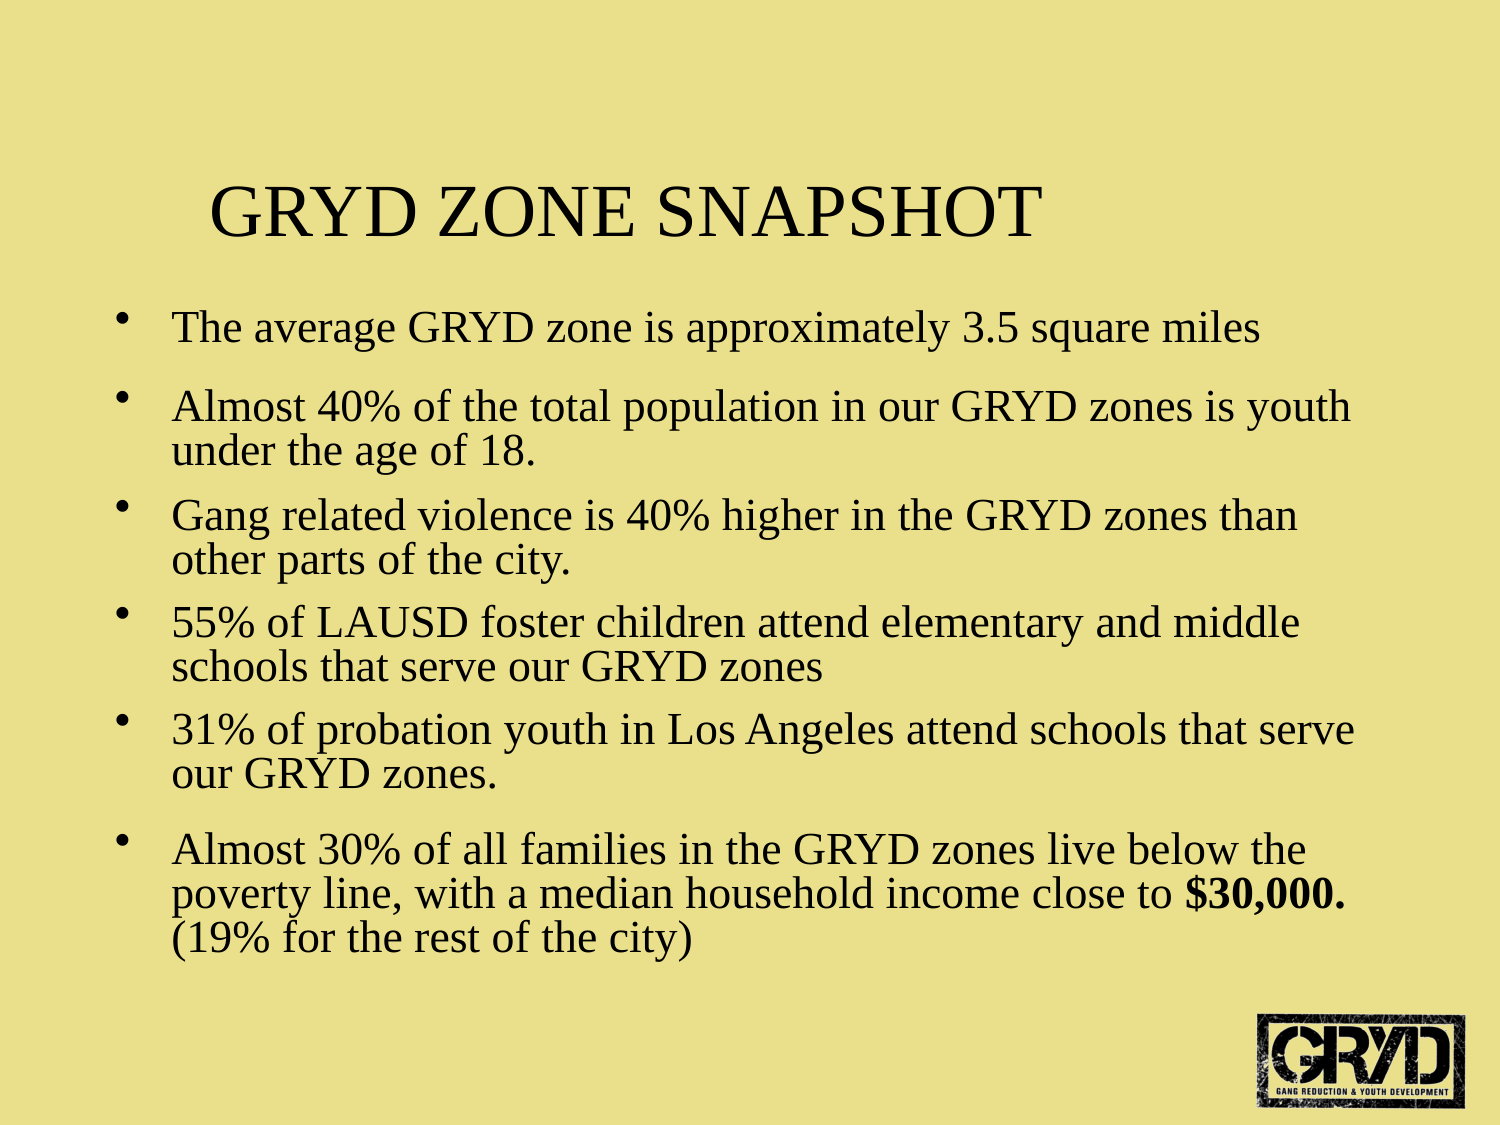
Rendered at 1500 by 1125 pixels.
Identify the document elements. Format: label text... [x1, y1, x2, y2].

title GRYD ZONE SNAPSHOT [137, 149, 1117, 263]
picture [1241, 978, 1481, 1125]
list The average GRYD zone is approximately 3.5 square miles Almost 40% of the total population in our GRYD zones is youth under the age of 18. Gang related violence is 40% higher in the GRYD zones than other parts of the city. 55% of LAUSD foster children attend elementary and middle schools that serve our GRYD zones 31% of probation youth in Los Angeles attend schools that serve our GRYD zones. Almost 30% of all families in the GRYD zones live below the poverty line, with a median household income close to $30,000. (19% for the rest of the city) [99, 299, 1375, 1038]
